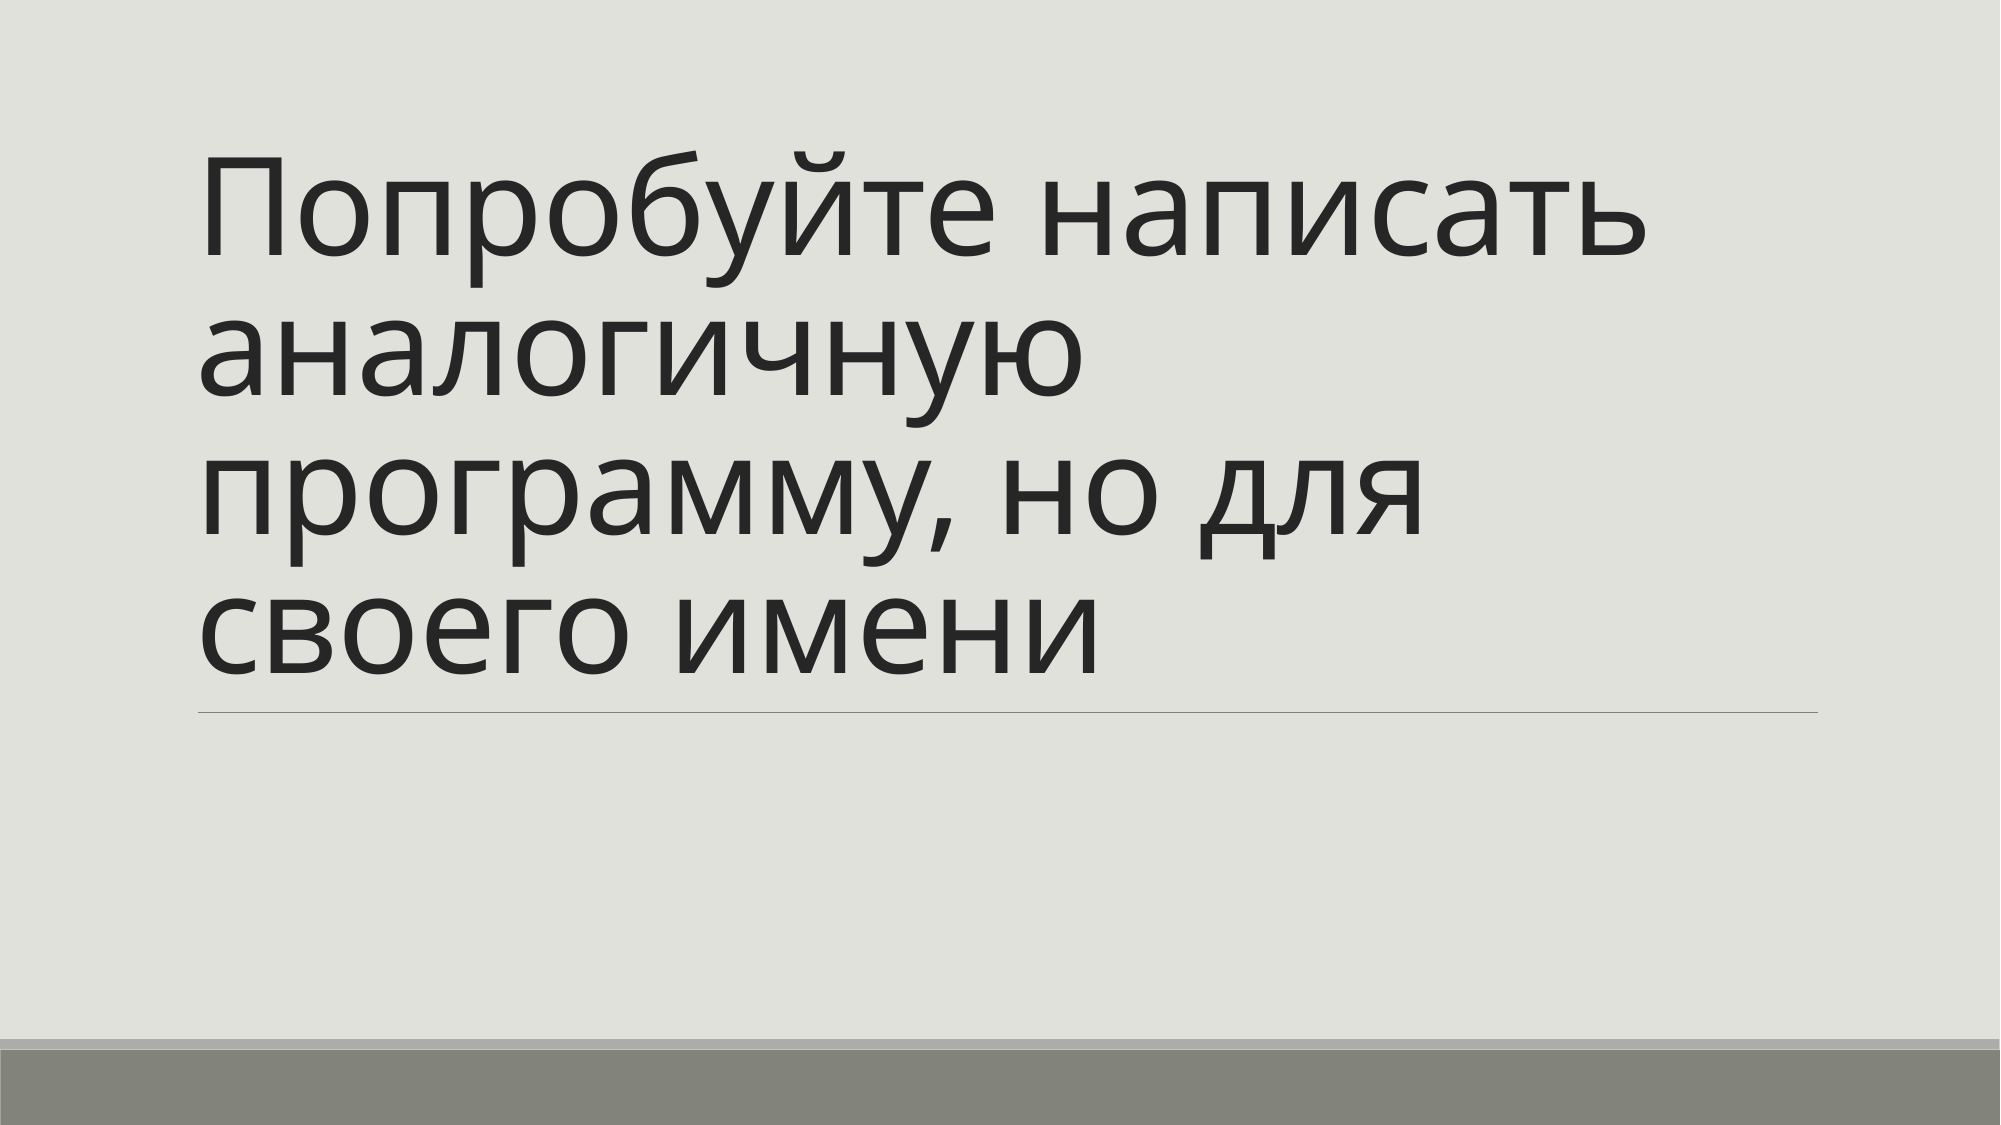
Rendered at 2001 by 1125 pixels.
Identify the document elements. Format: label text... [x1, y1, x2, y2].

title Попробуйте написать аналогичную программу, но для своего имени [180, 124, 1830, 710]
